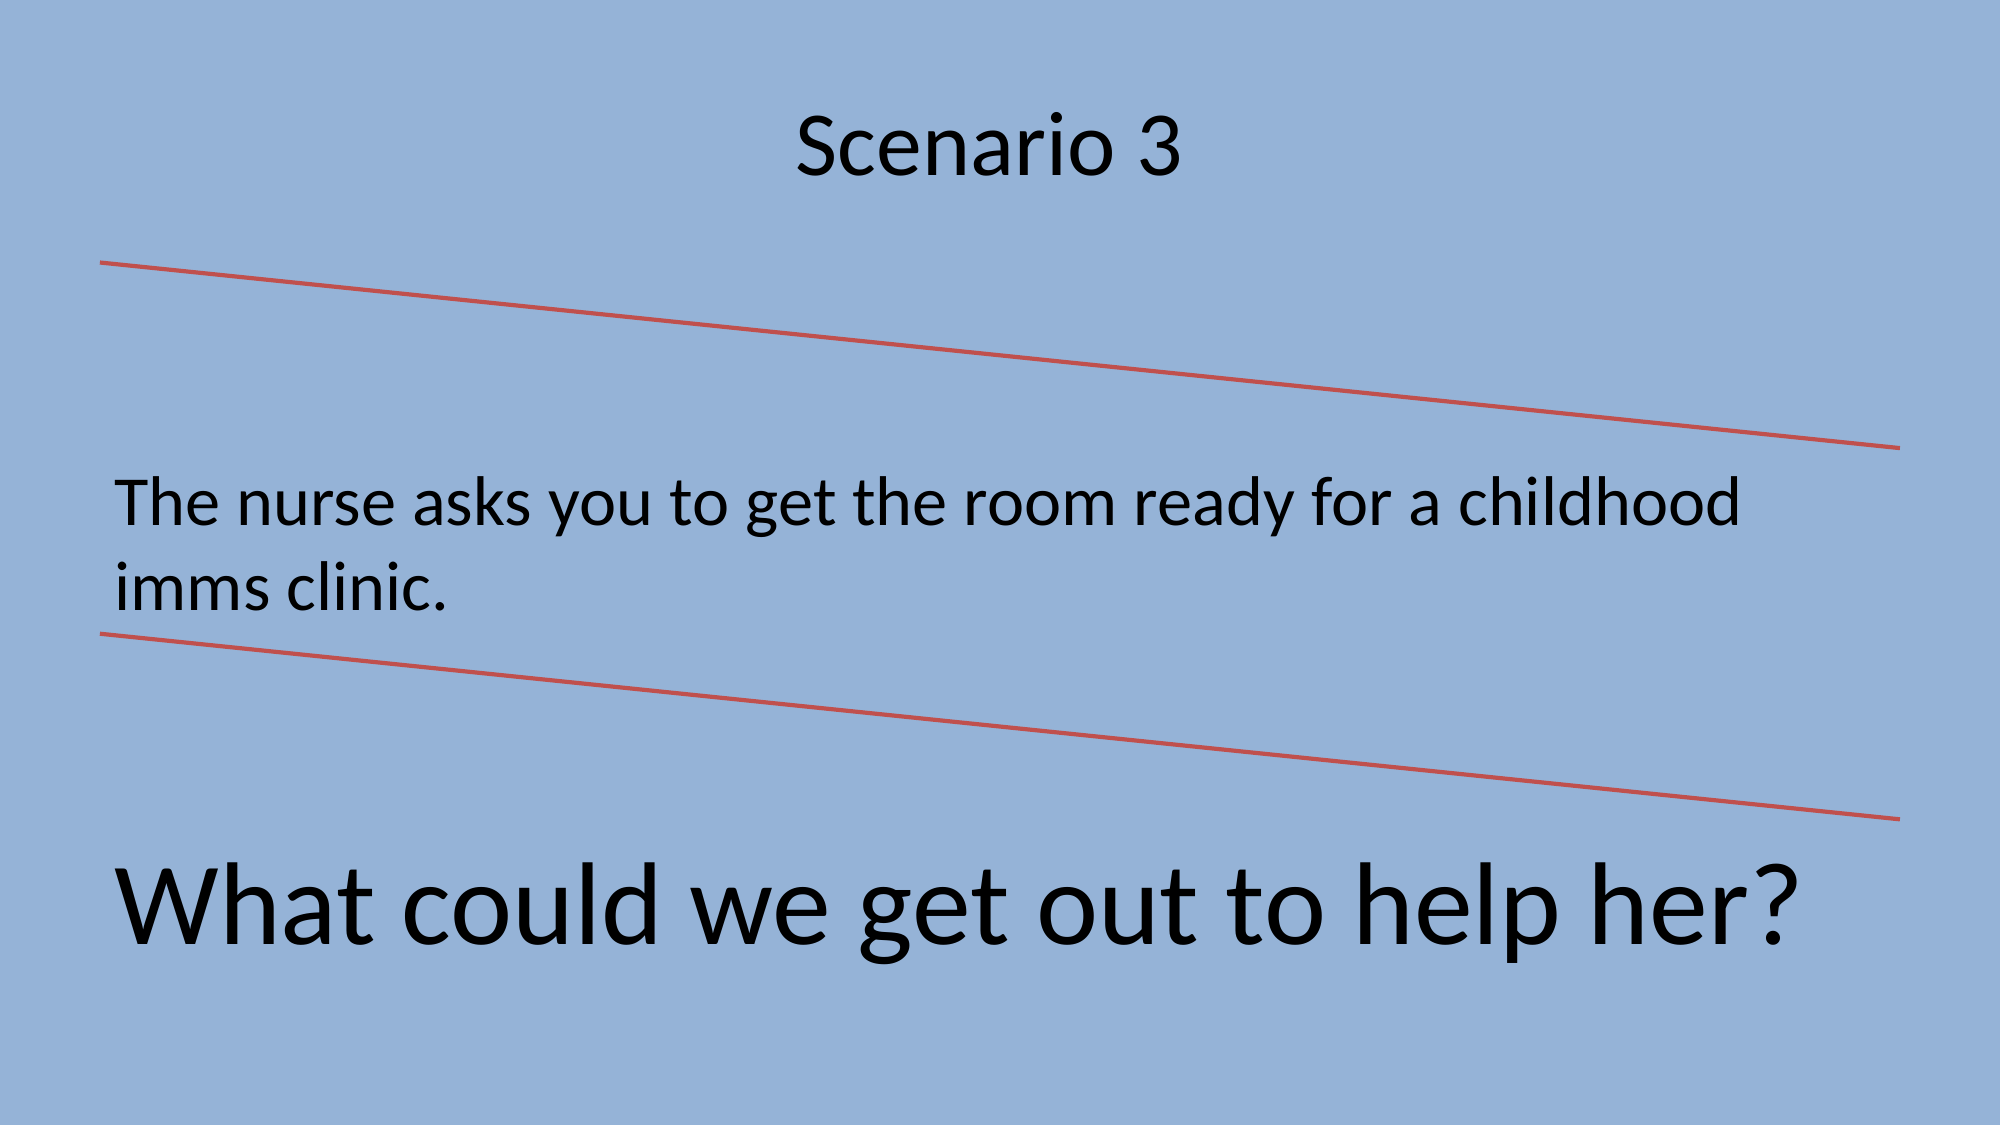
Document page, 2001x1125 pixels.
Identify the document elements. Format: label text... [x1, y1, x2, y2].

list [99, 262, 1901, 1006]
title Scenario 3 [99, 45, 1900, 233]
